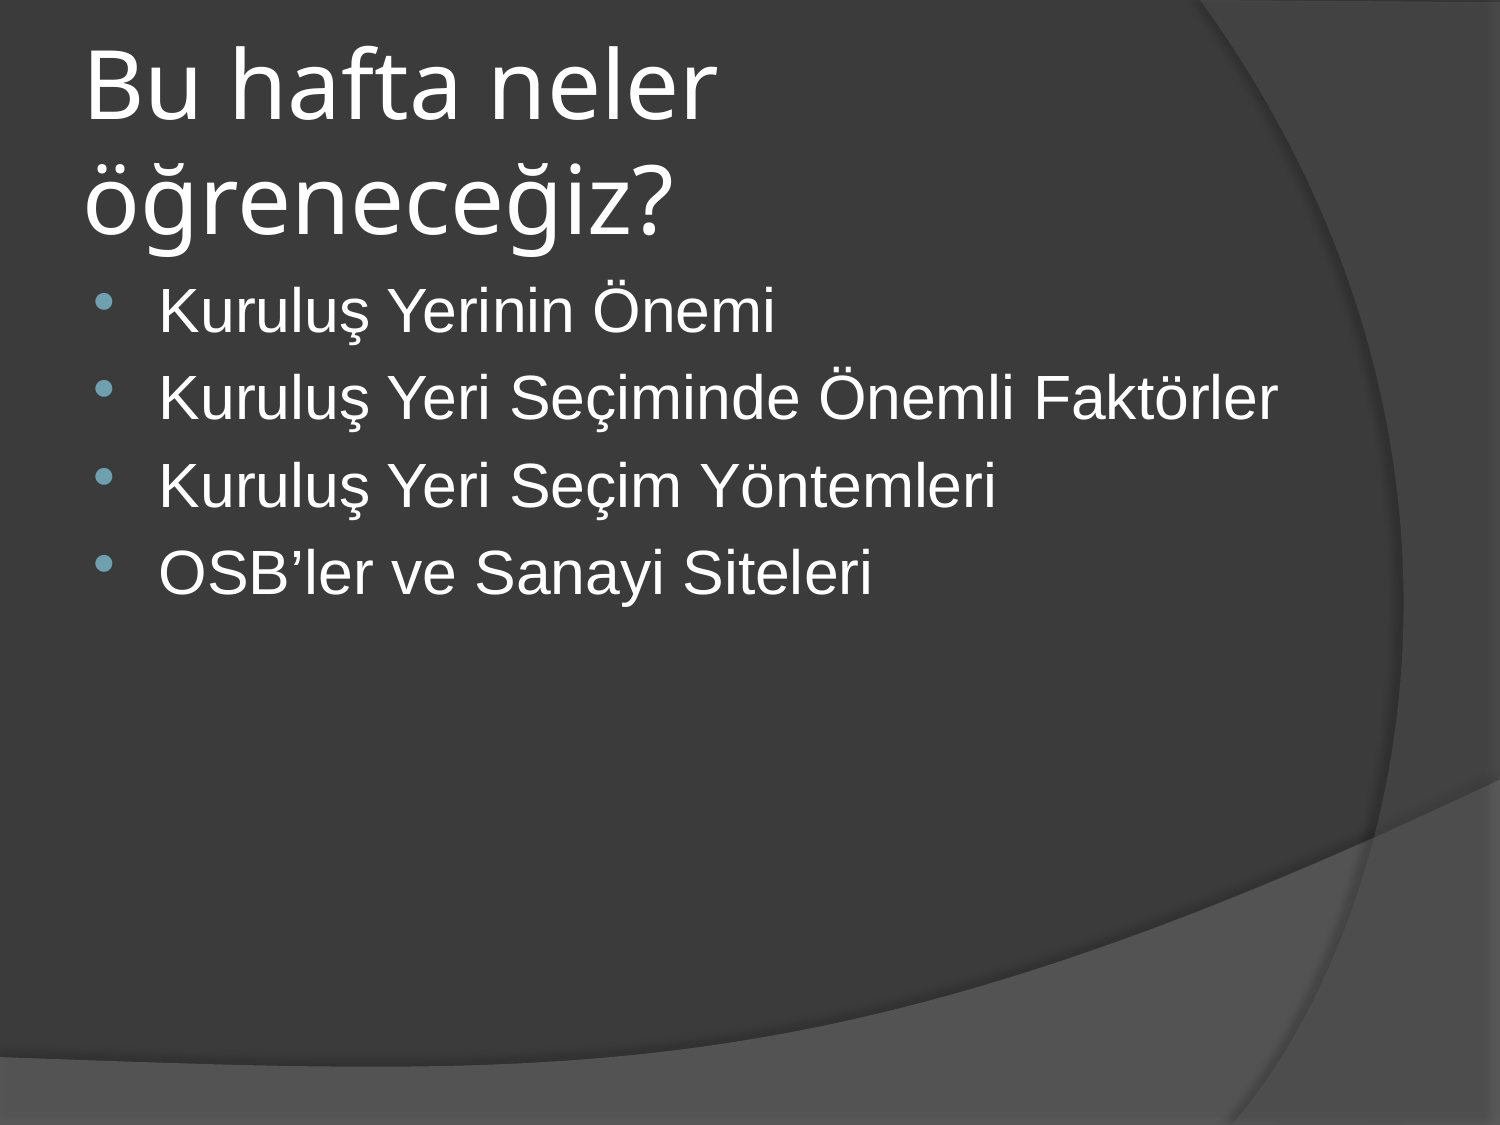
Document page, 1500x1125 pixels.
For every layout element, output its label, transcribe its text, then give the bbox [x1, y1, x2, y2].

title Bu hafta neler öğreneceğiz? [75, 45, 1300, 233]
list Kuruluş Yerinin Önemi Kuruluş Yeri Seçiminde Önemli Faktörler Kuruluş Yeri Seçim Yöntemleri OSB’ler ve Sanayi Siteleri [75, 262, 1300, 1005]
